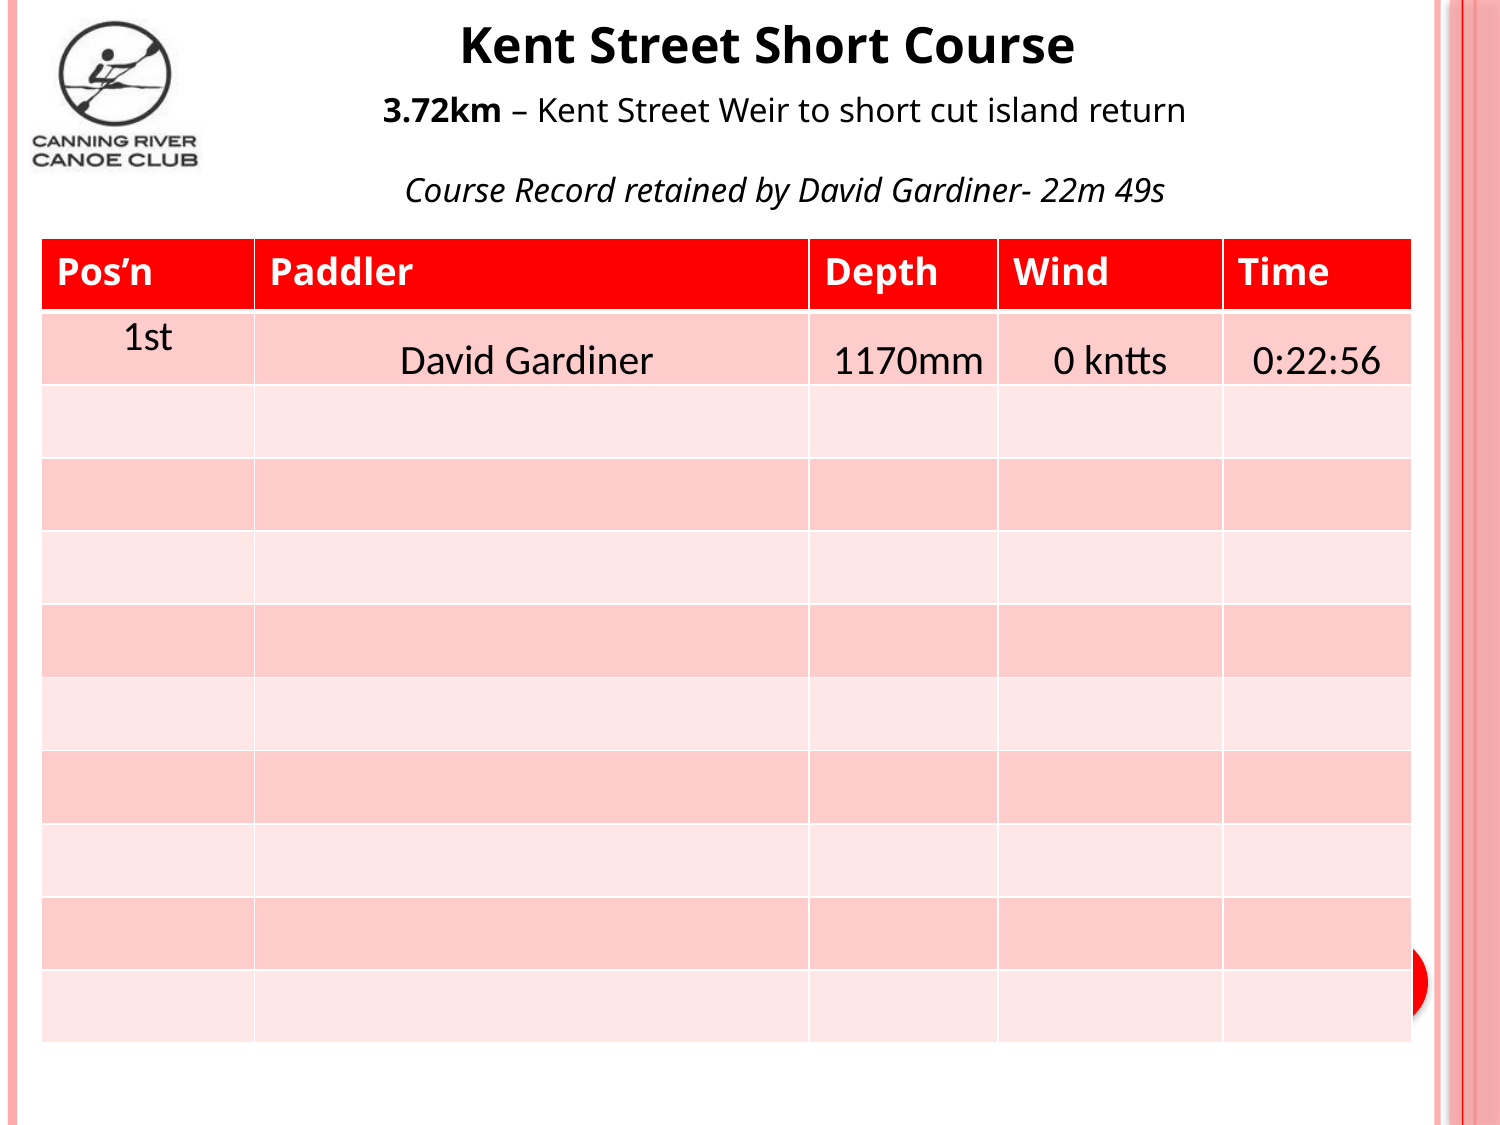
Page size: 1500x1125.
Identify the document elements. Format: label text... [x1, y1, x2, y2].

table_cell [999, 971, 1222, 1042]
table_cell [42, 678, 254, 750]
table_cell [810, 751, 997, 823]
table_cell [42, 386, 254, 457]
table_cell [1224, 898, 1411, 969]
table_cell [1224, 532, 1411, 603]
table_cell [42, 971, 254, 1042]
table_header Paddler [255, 239, 808, 309]
text_box Kent Street Short Course [159, 6, 1376, 81]
table_header Pos’n [42, 239, 254, 309]
table_cell [42, 825, 254, 896]
table_cell 1170mm [810, 314, 997, 384]
table_cell [999, 825, 1222, 896]
picture [29, 0, 211, 178]
table_cell [1224, 751, 1411, 823]
table_cell [810, 898, 997, 969]
table_cell [255, 532, 808, 603]
table_cell [255, 751, 808, 823]
table_cell [810, 459, 997, 530]
table_cell [1224, 605, 1411, 677]
table_cell [999, 459, 1222, 530]
table_cell [42, 459, 254, 530]
table_cell 0:22:56 [1224, 314, 1411, 384]
table_cell [255, 605, 808, 677]
table_cell [1224, 386, 1411, 457]
table_cell [999, 751, 1222, 823]
table_cell David Gardiner [255, 314, 808, 384]
table_cell [255, 386, 808, 457]
table_cell [255, 459, 808, 530]
table_cell [999, 678, 1222, 750]
table_cell [1224, 825, 1411, 896]
table_cell [999, 898, 1222, 969]
table_cell [1224, 971, 1411, 1042]
table_header Depth [810, 239, 997, 309]
table_cell [810, 386, 997, 457]
table_cell [810, 605, 997, 677]
table_cell [255, 678, 808, 750]
text_box 3.72km – Kent Street Weir to short cut island return Course Record retained by David Gardiner- 22m 49s [135, 81, 1435, 257]
table_cell [999, 386, 1222, 457]
table_cell [999, 605, 1222, 677]
table_cell [1224, 678, 1411, 750]
table_cell [42, 532, 254, 603]
table_cell 0 kntts [999, 314, 1222, 384]
table_cell [42, 751, 254, 823]
table_header Time [1224, 239, 1411, 309]
table_cell [1224, 459, 1411, 530]
table_cell [810, 825, 997, 896]
table_cell [42, 898, 254, 969]
table_cell [42, 605, 254, 677]
table_cell [255, 825, 808, 896]
table_cell [255, 898, 808, 969]
table_cell [255, 971, 808, 1042]
table_cell [810, 678, 997, 750]
table_cell 1st [42, 314, 254, 384]
table_cell [810, 971, 997, 1042]
table_cell [999, 532, 1222, 603]
table_cell [810, 532, 997, 603]
table_header Wind [999, 239, 1222, 309]
